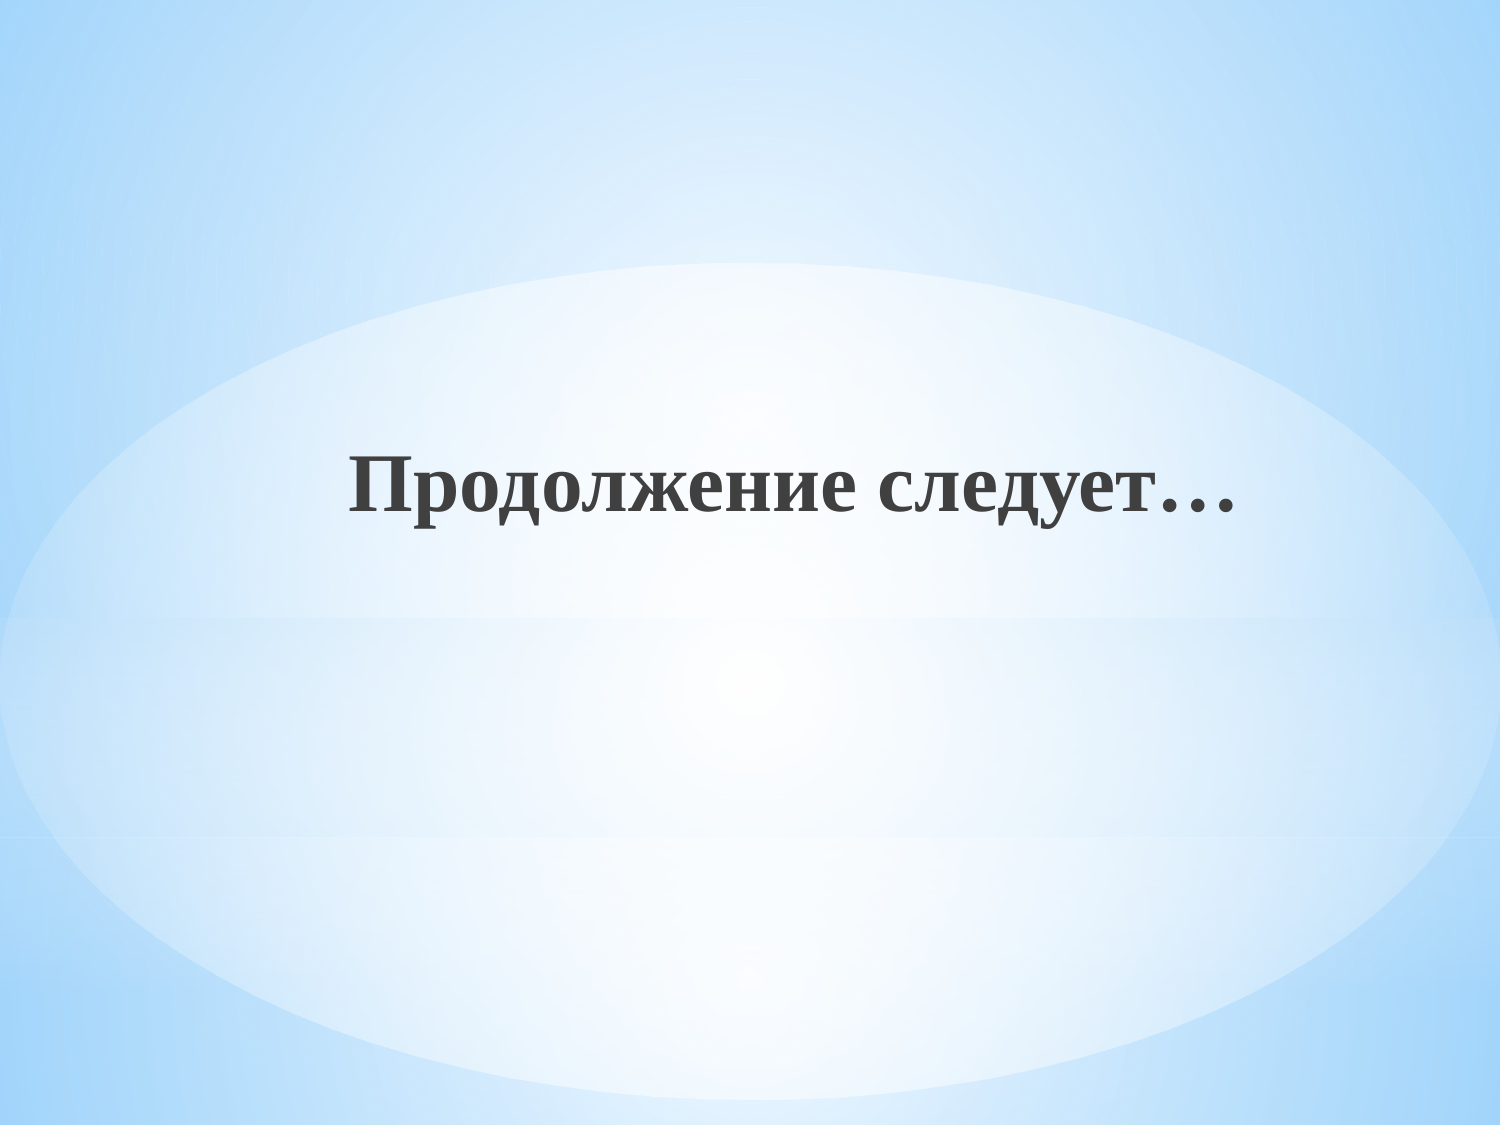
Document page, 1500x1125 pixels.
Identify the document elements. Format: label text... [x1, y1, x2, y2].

list Продолжение следует… [265, 420, 1316, 991]
